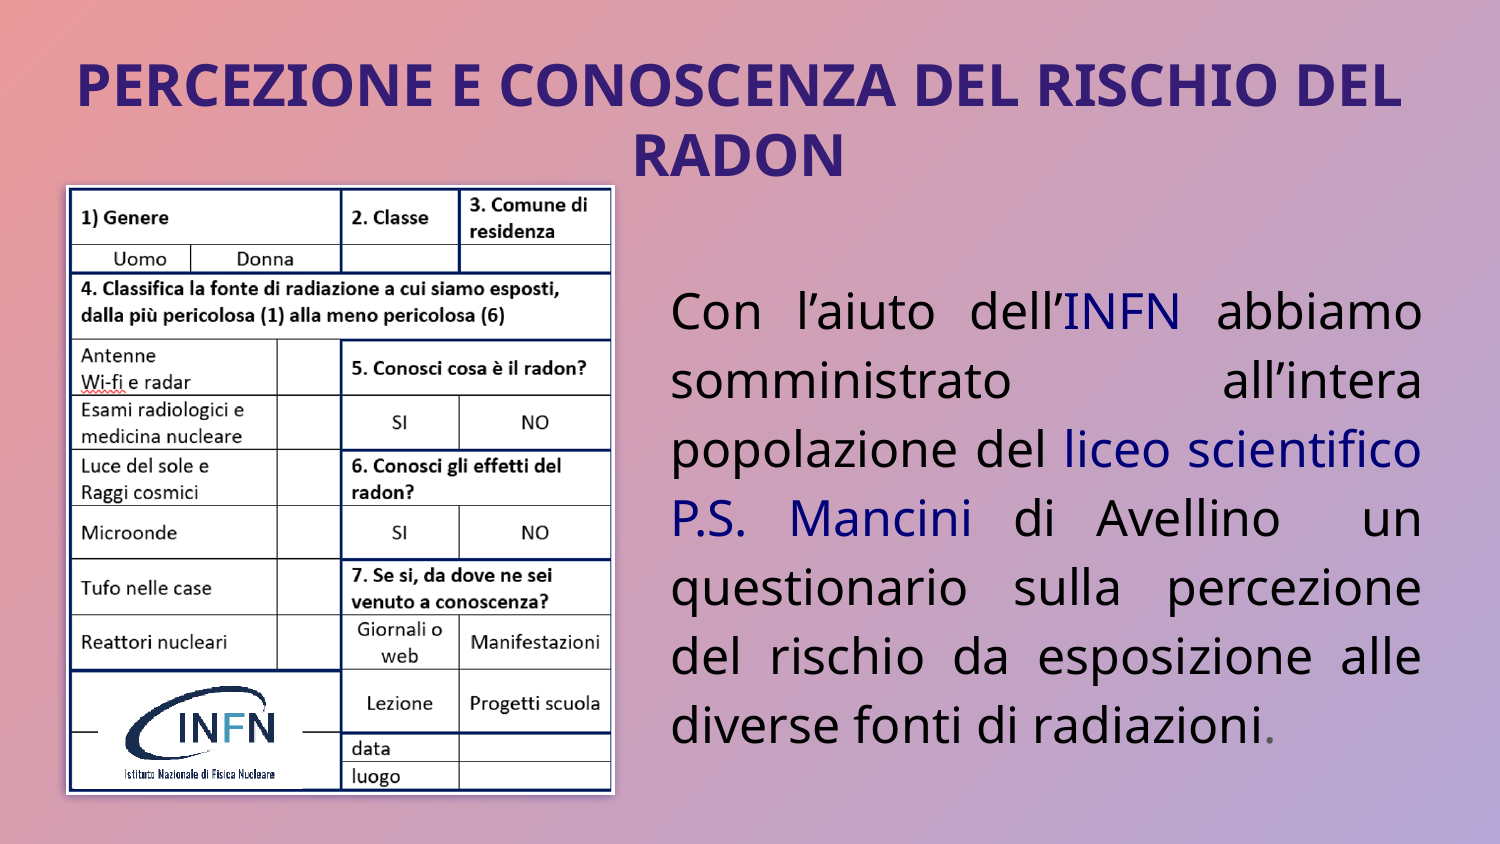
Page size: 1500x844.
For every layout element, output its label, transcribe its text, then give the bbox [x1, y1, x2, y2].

title PERCEZIONE E CONOSCENZA DEL RISCHIO DEL RADON [40, 33, 1439, 225]
list Con l’aiuto dell’INFN abbiamo somministrato all’intera popolazione del liceo scientifico P.S. Mancini di Avellino un questionario sulla percezione del rischio da esposizione alle diverse fonti di radiazioni. [655, 255, 1439, 762]
picture [65, 185, 615, 795]
